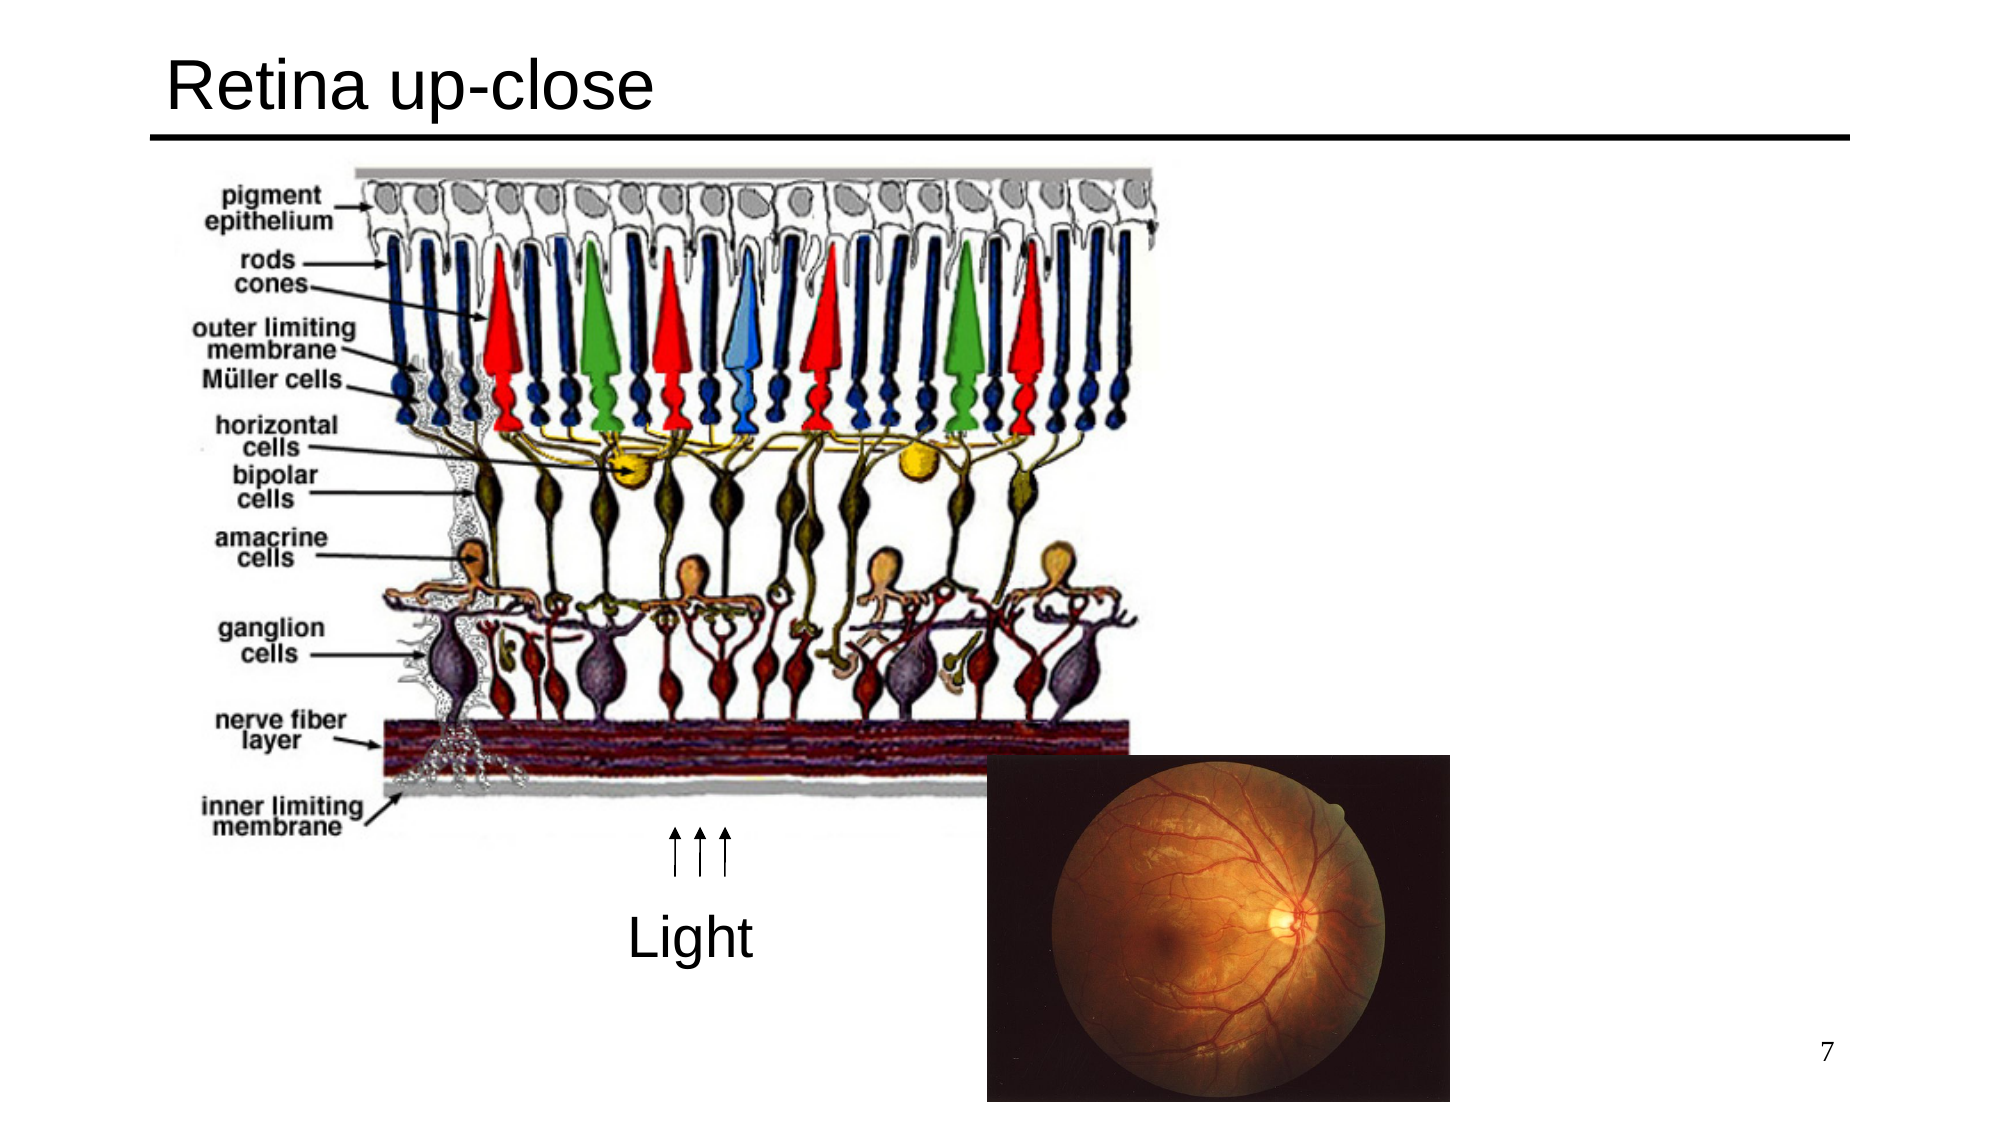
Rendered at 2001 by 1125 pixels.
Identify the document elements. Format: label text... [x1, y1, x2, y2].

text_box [612, 826, 770, 977]
slide_number 7 [1454, 1024, 1851, 1101]
picture [174, 151, 1451, 1102]
title Retina up-close [150, 12, 1850, 150]
